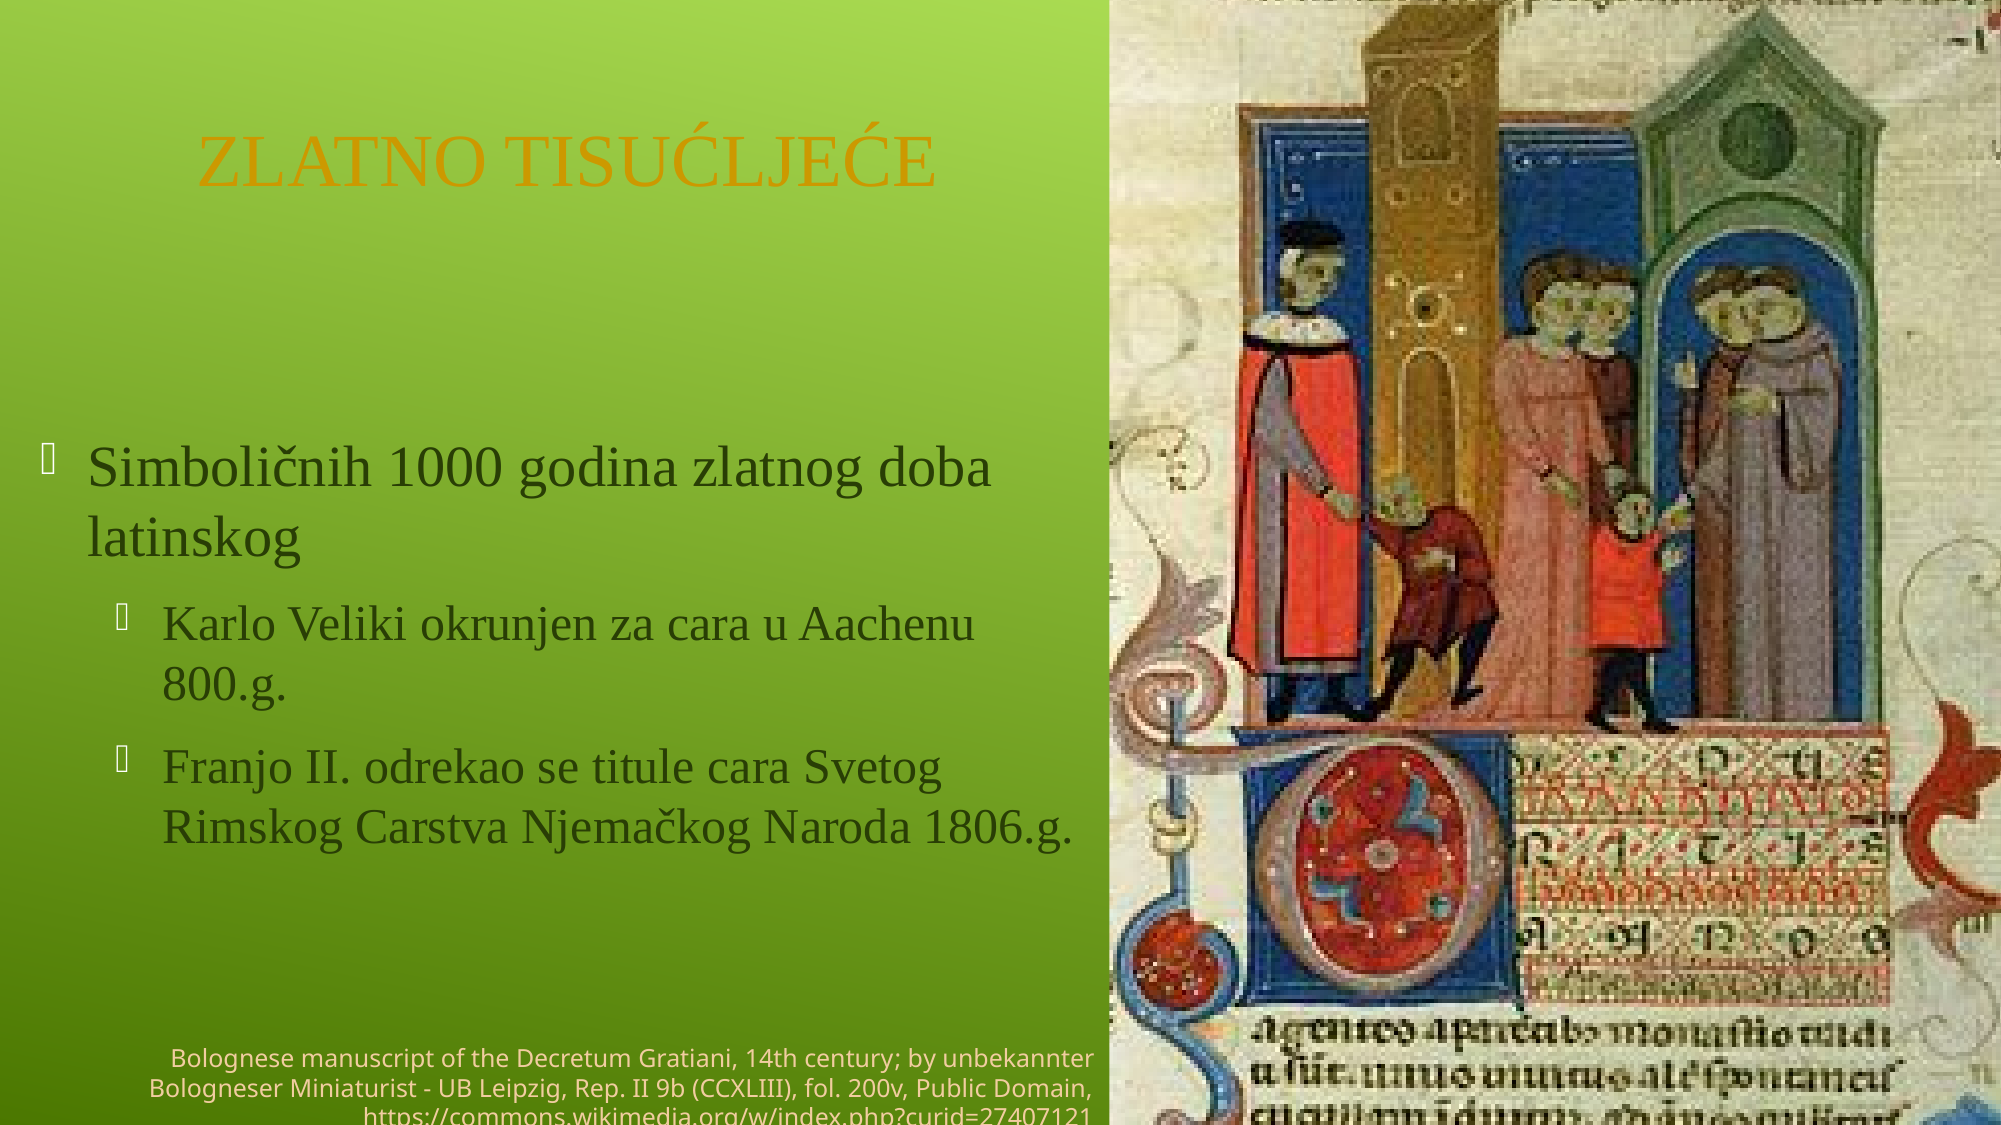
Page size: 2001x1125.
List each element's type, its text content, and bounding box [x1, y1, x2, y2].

text_box Bolognese manuscript of the Decretum Gratiani, 14th century; by unbekannter Bologneser Miniaturist - UB Leipzig, Rep. II 9b (CCXLIII), fol. 200v, Public Domain, https://commons.wikimedia.org/w/index.php?curid=27407121 [25, 1034, 1109, 1125]
picture [1109, 0, 2001, 1125]
title Zlatno tisućljeće [98, 33, 1037, 247]
list Simboličnih 1000 godina zlatnog doba latinskog Karlo Veliki okrunjen za cara u Aachenu 800.g. Franjo II. odrekao se titule cara Svetog Rimskog Carstva Njemačkog Naroda 1806.g. [25, 247, 1109, 1034]
